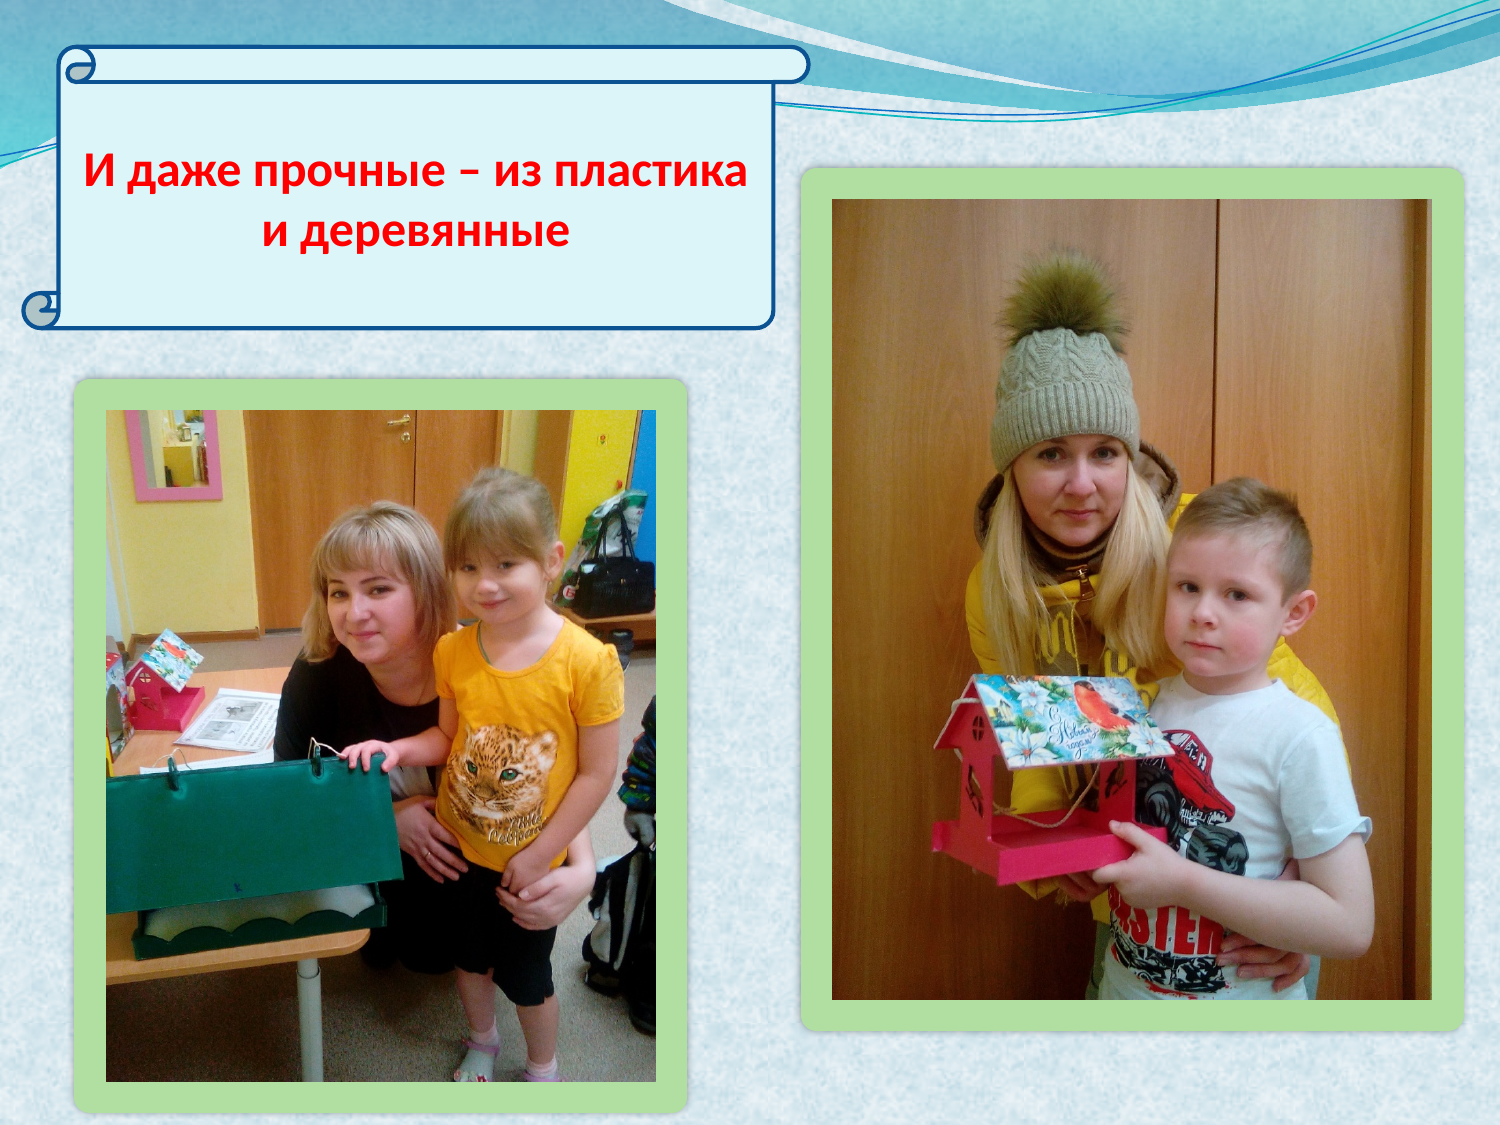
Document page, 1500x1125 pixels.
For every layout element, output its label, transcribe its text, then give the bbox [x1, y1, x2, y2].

picture [105, 409, 657, 1082]
text_box И даже прочные – из пластика и деревянные [21, 44, 811, 331]
picture [648, 483, 657, 491]
picture [831, 198, 1433, 1000]
